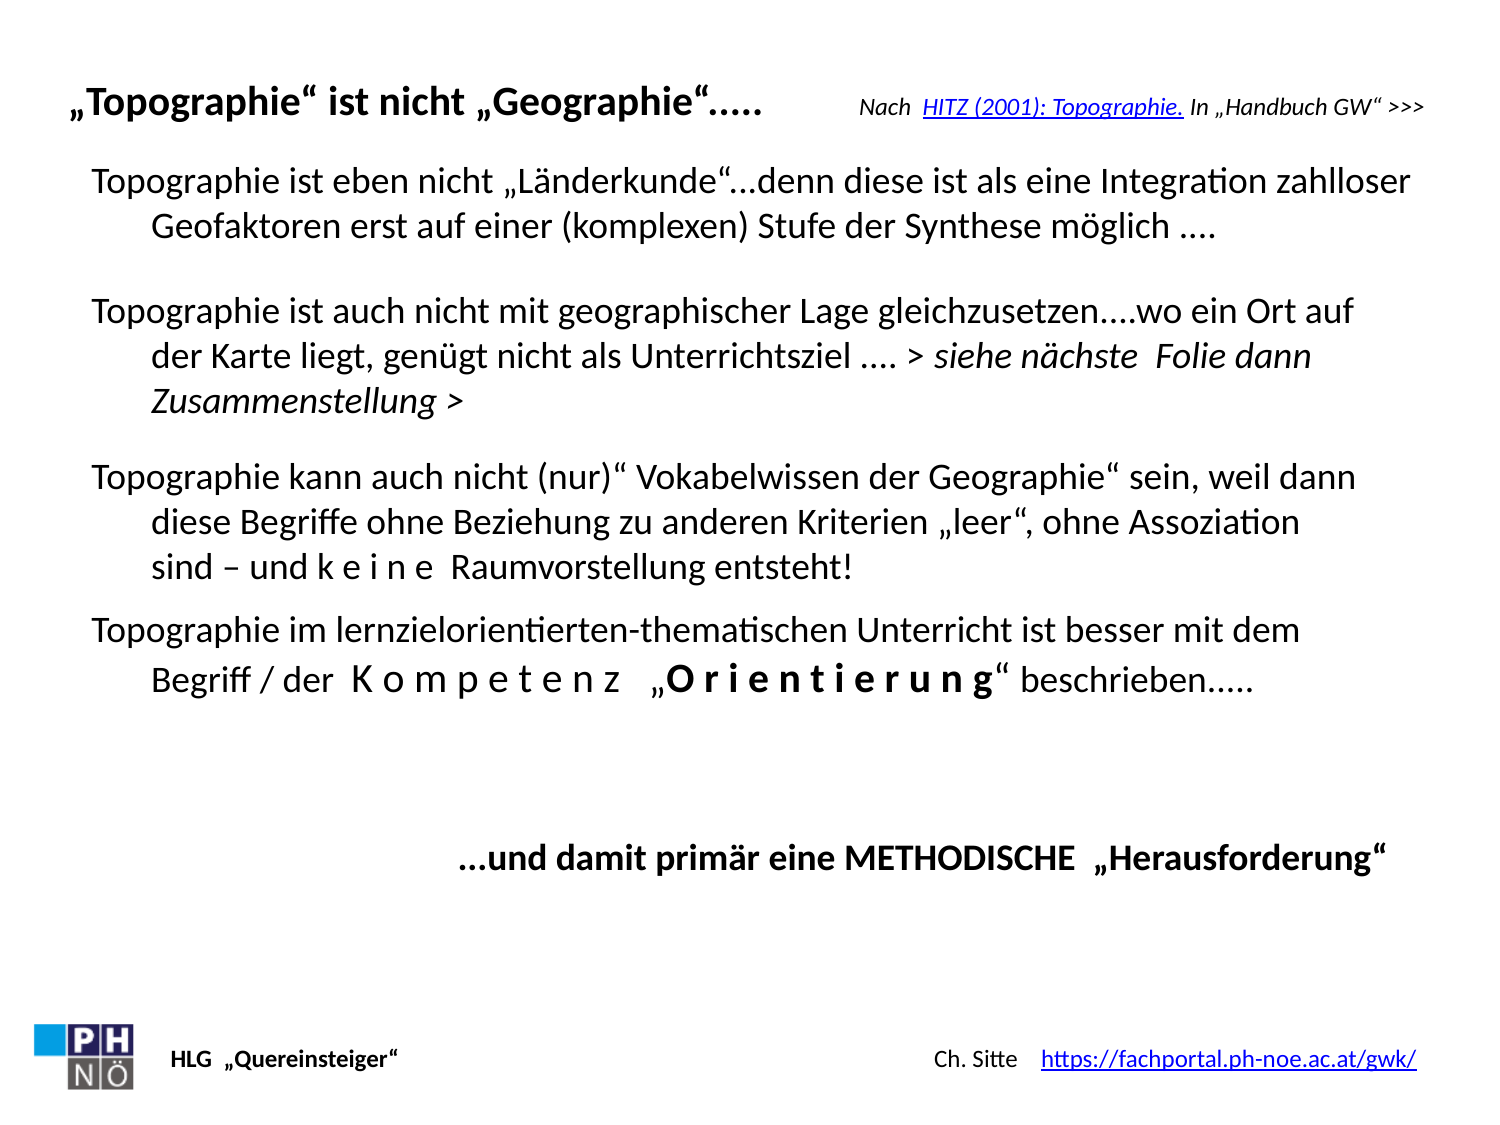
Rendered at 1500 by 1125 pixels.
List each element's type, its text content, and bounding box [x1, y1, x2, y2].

text_box HLG „Quereinsteiger“ Ch. Sitte https://fachportal.ph-noe.ac.at/gwk/ [140, 1035, 1500, 1080]
text_box Topographie ist eben nicht „Länderkunde“...denn diese ist als eine Integration zahlloser Geofaktoren erst auf einer (komplexen) Stufe der Synthese möglich .... [76, 148, 1447, 254]
text_box ...und damit primär eine METHODISCHE „Herausforderung“ [442, 825, 1471, 886]
text_box Topographie im lernzielorientierten-thematischen Unterricht ist besser mit dem Begriff / der K o m p e t e n z „O r i e n t i e r u n g“ beschrieben..... [76, 597, 1400, 708]
picture [29, 1022, 136, 1091]
text_box [64, 775, 1436, 882]
text_box „Topographie“ ist nicht „Geographie“..... Nach HITZ (2001): Topographie. In „Handbuch GW“ >>> [53, 66, 1447, 132]
text_box Topographie ist auch nicht mit geographischer Lage gleichzusetzen....wo ein Ort auf der Karte liegt, genügt nicht als Unterrichtsziel .... > siehe nächste Folie dann Zusammenstellung > [76, 278, 1388, 429]
text_box Topographie kann auch nicht (nur)“ Vokabelwissen der Geographie“ sein, weil dann diese Begriffe ohne Beziehung zu anderen Kriterien „leer“, ohne Assoziation sind – und k e i n e Raumvorstellung entsteht! [76, 444, 1376, 595]
